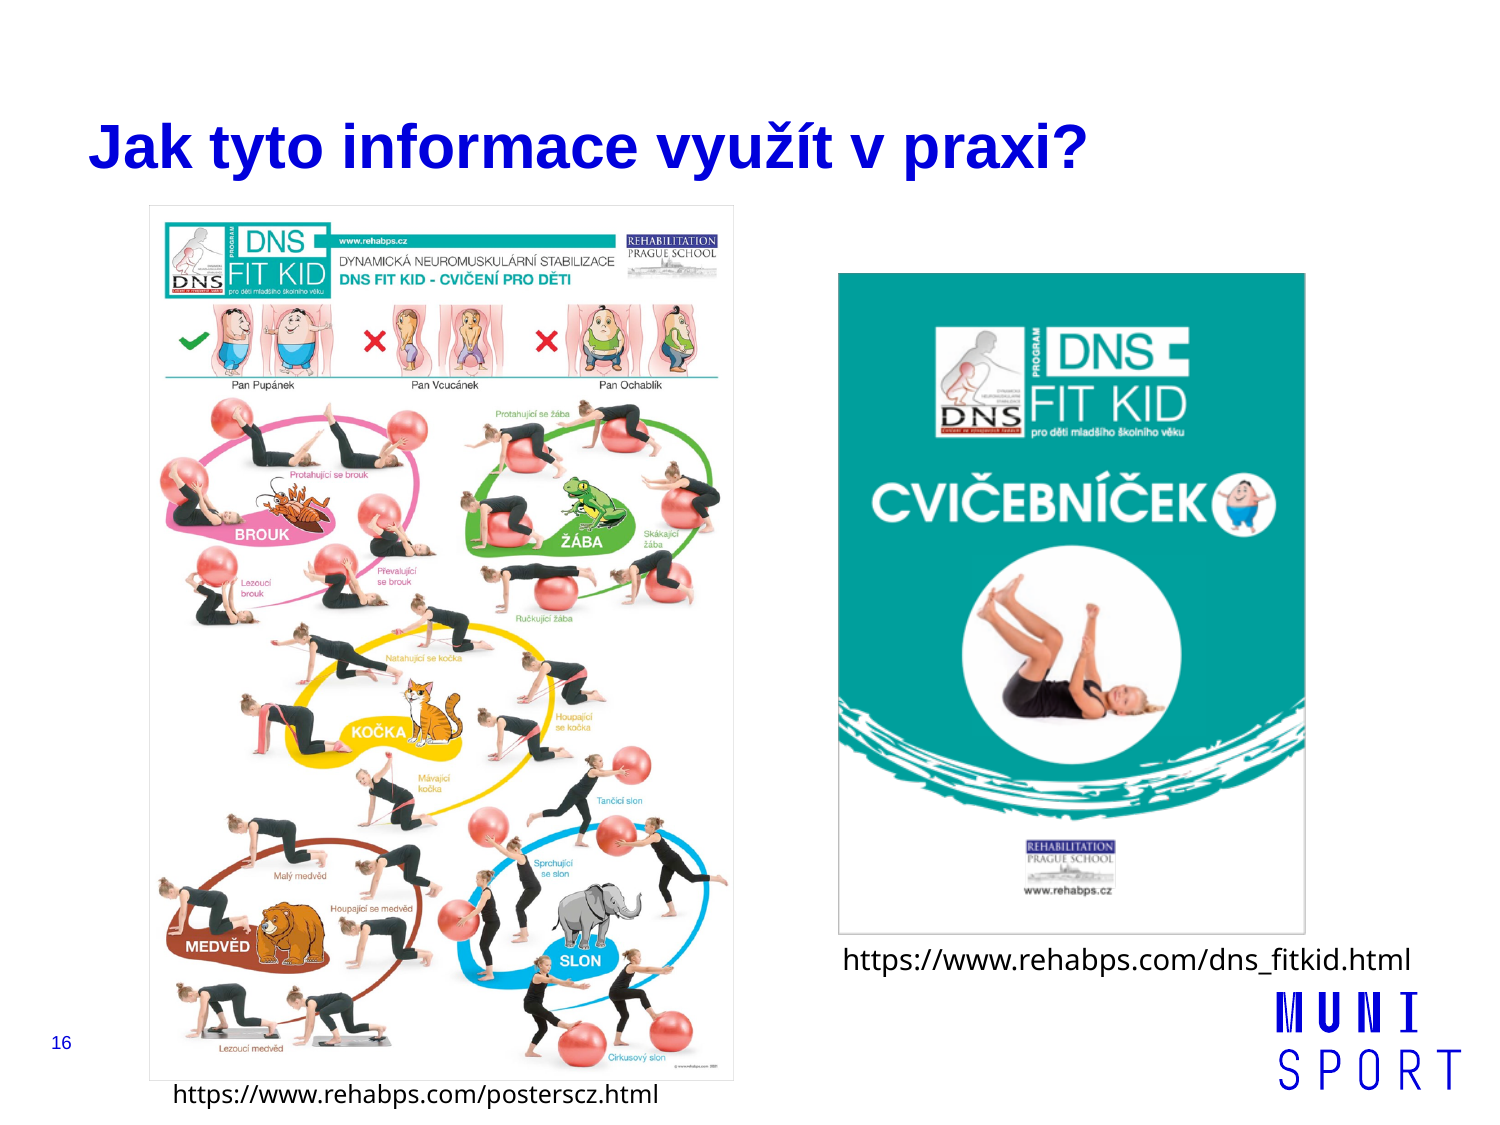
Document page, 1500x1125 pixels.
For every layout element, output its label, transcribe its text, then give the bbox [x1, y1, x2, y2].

text_box https://www.rehabps.com/dns_fitkid.html [827, 934, 1500, 984]
title Jak tyto informace využít v praxi? [88, 118, 1412, 193]
picture [148, 205, 734, 1081]
picture [837, 272, 1306, 935]
slide_number 16 [50, 1021, 82, 1063]
text_box https://www.rehabps.com/posterscz.html [157, 1088, 725, 1117]
